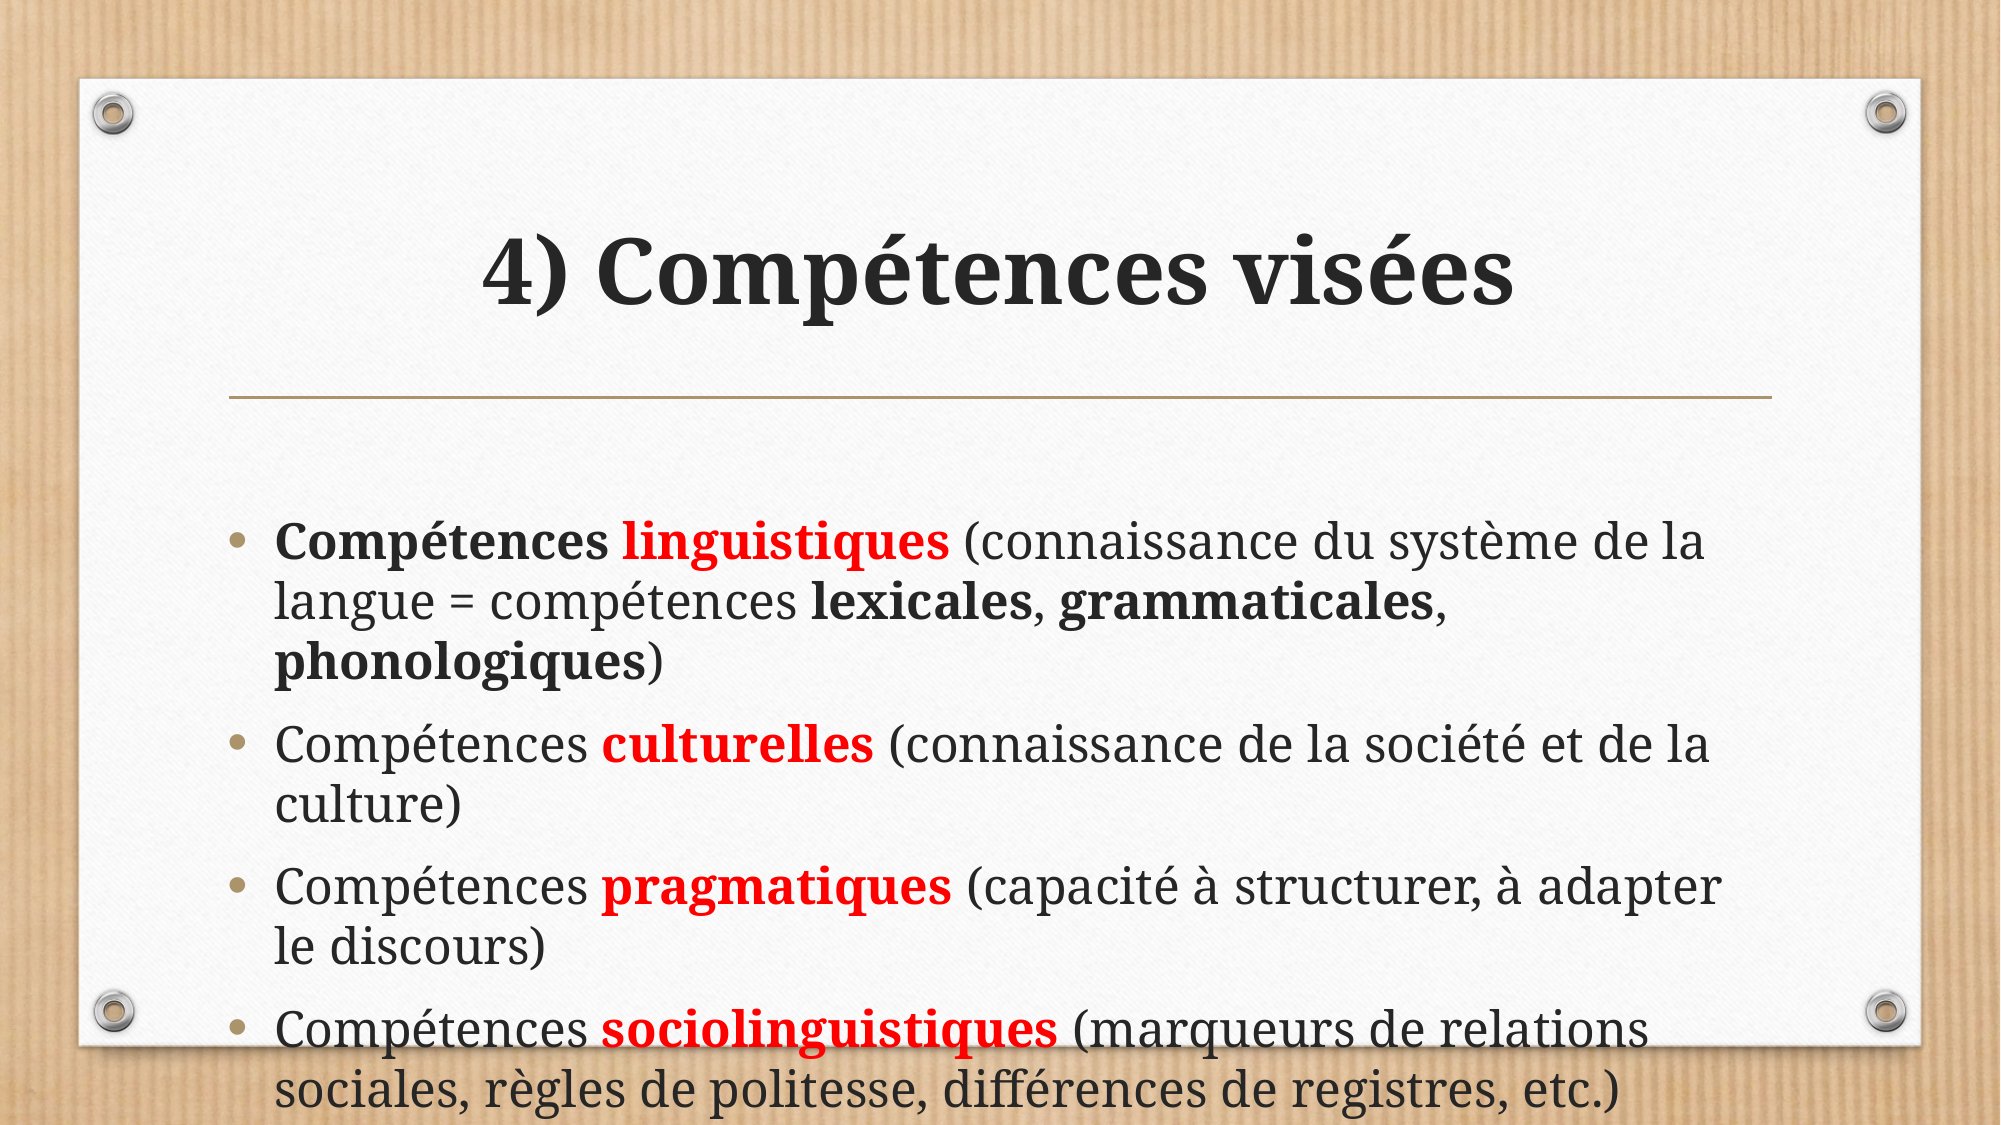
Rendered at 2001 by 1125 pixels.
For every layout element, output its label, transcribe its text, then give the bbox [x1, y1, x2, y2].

picture [0, 0, 2001, 1125]
title 4) Compétences visées [212, 161, 1788, 375]
list Compétences linguistiques (connaissance du système de la langue = compétences lexicales, grammaticales, phonologiques) Compétences culturelles (connaissance de la société et de la culture) Compétences pragmatiques (capacité à structurer, à adapter le discours) Compétences sociolinguistiques (marqueurs de relations sociales, règles de politesse, différences de registres, etc.) [212, 419, 1788, 964]
